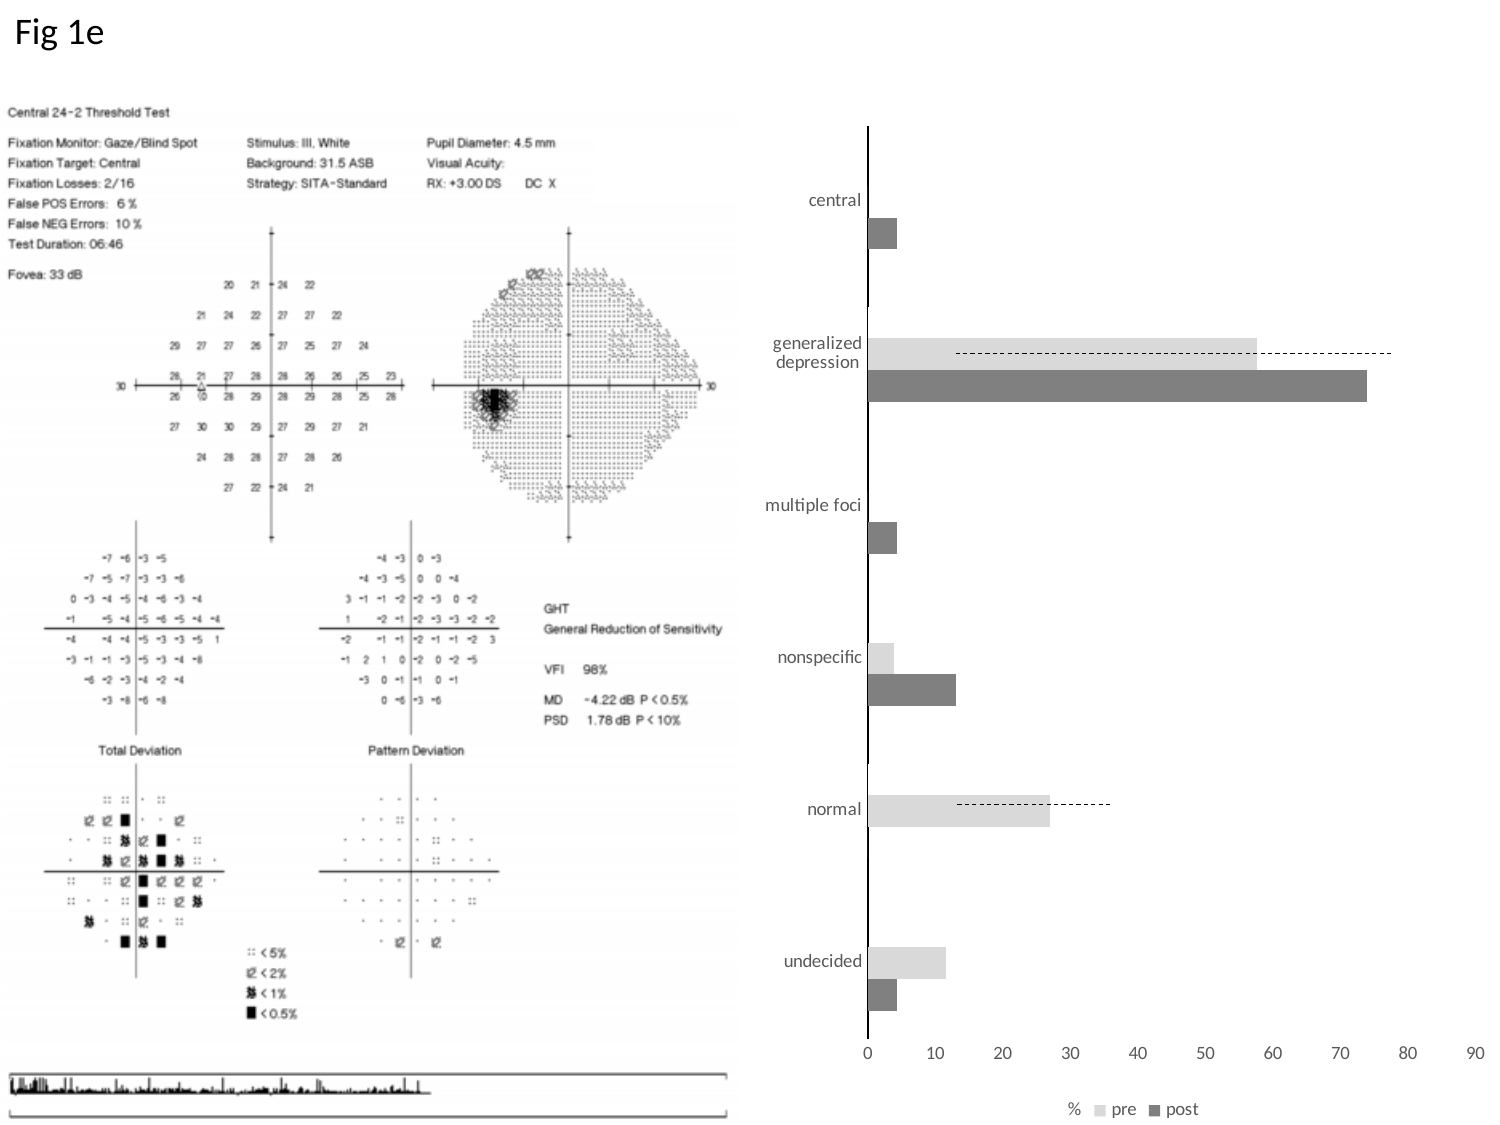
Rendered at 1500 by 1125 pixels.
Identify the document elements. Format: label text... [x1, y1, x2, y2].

chart [749, 105, 1500, 1125]
text_box Fig 1e [0, 0, 386, 60]
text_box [1, 105, 739, 1125]
